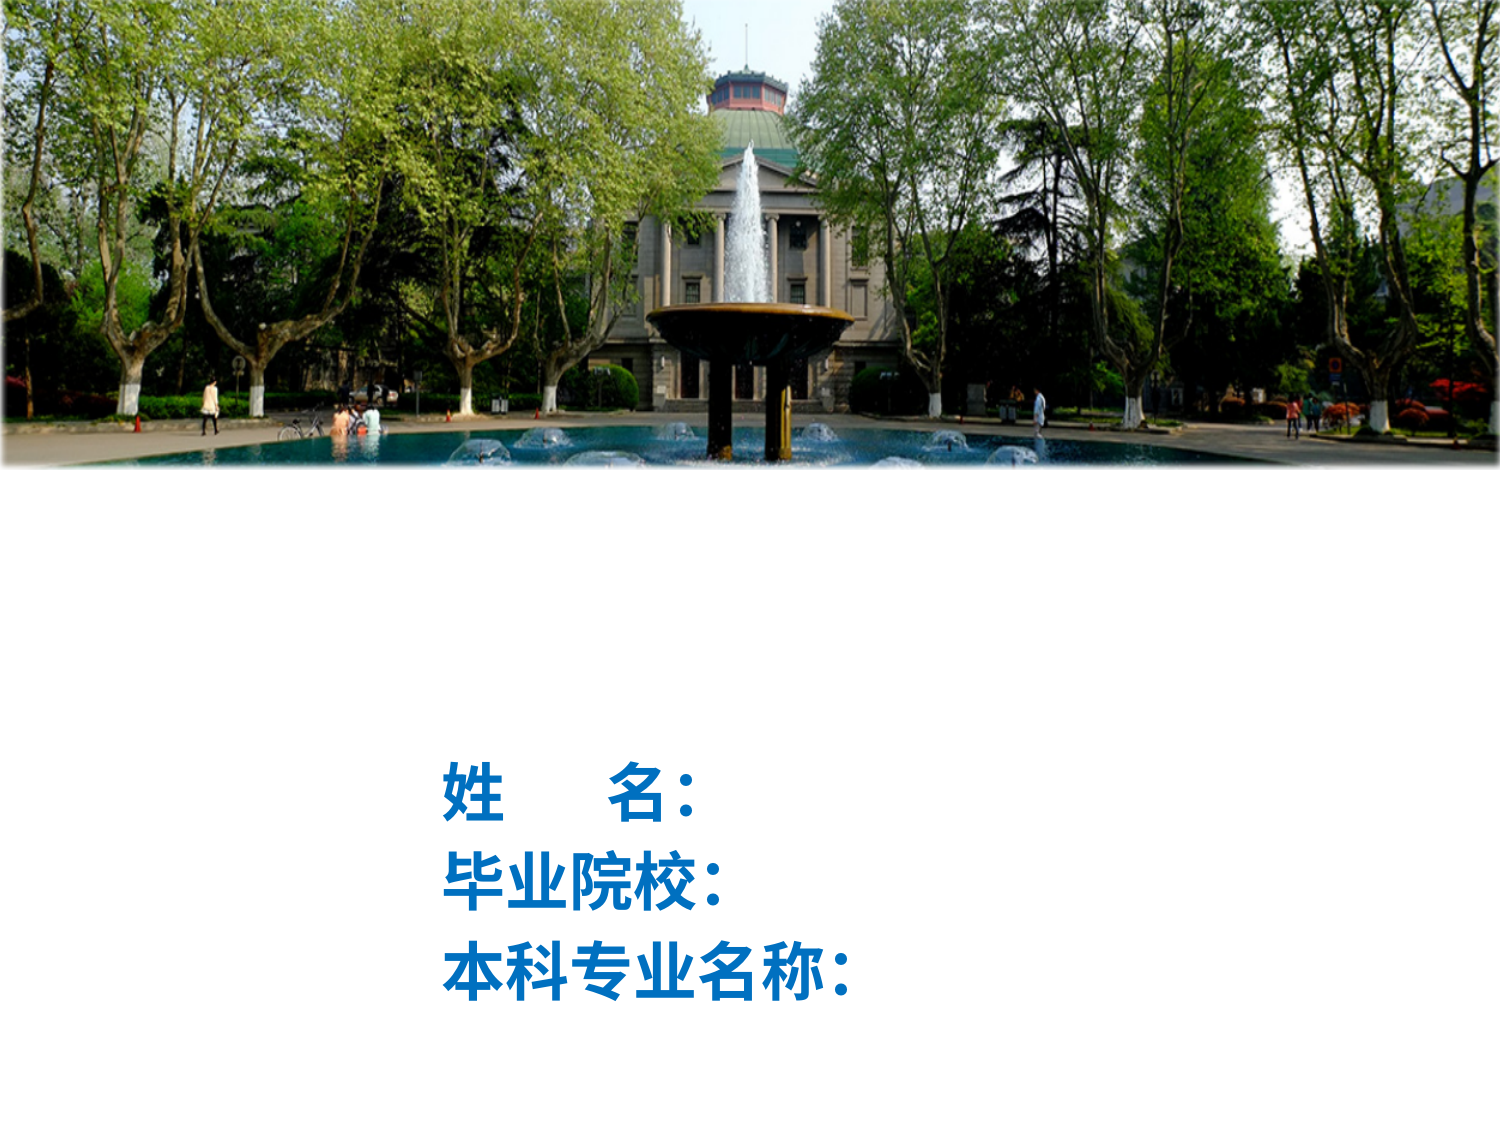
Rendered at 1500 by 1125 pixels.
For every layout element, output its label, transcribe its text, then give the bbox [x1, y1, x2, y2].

picture [0, 0, 1500, 470]
subtitle 姓 名： 毕业院校： 本科专业名称： [426, 744, 1367, 1017]
